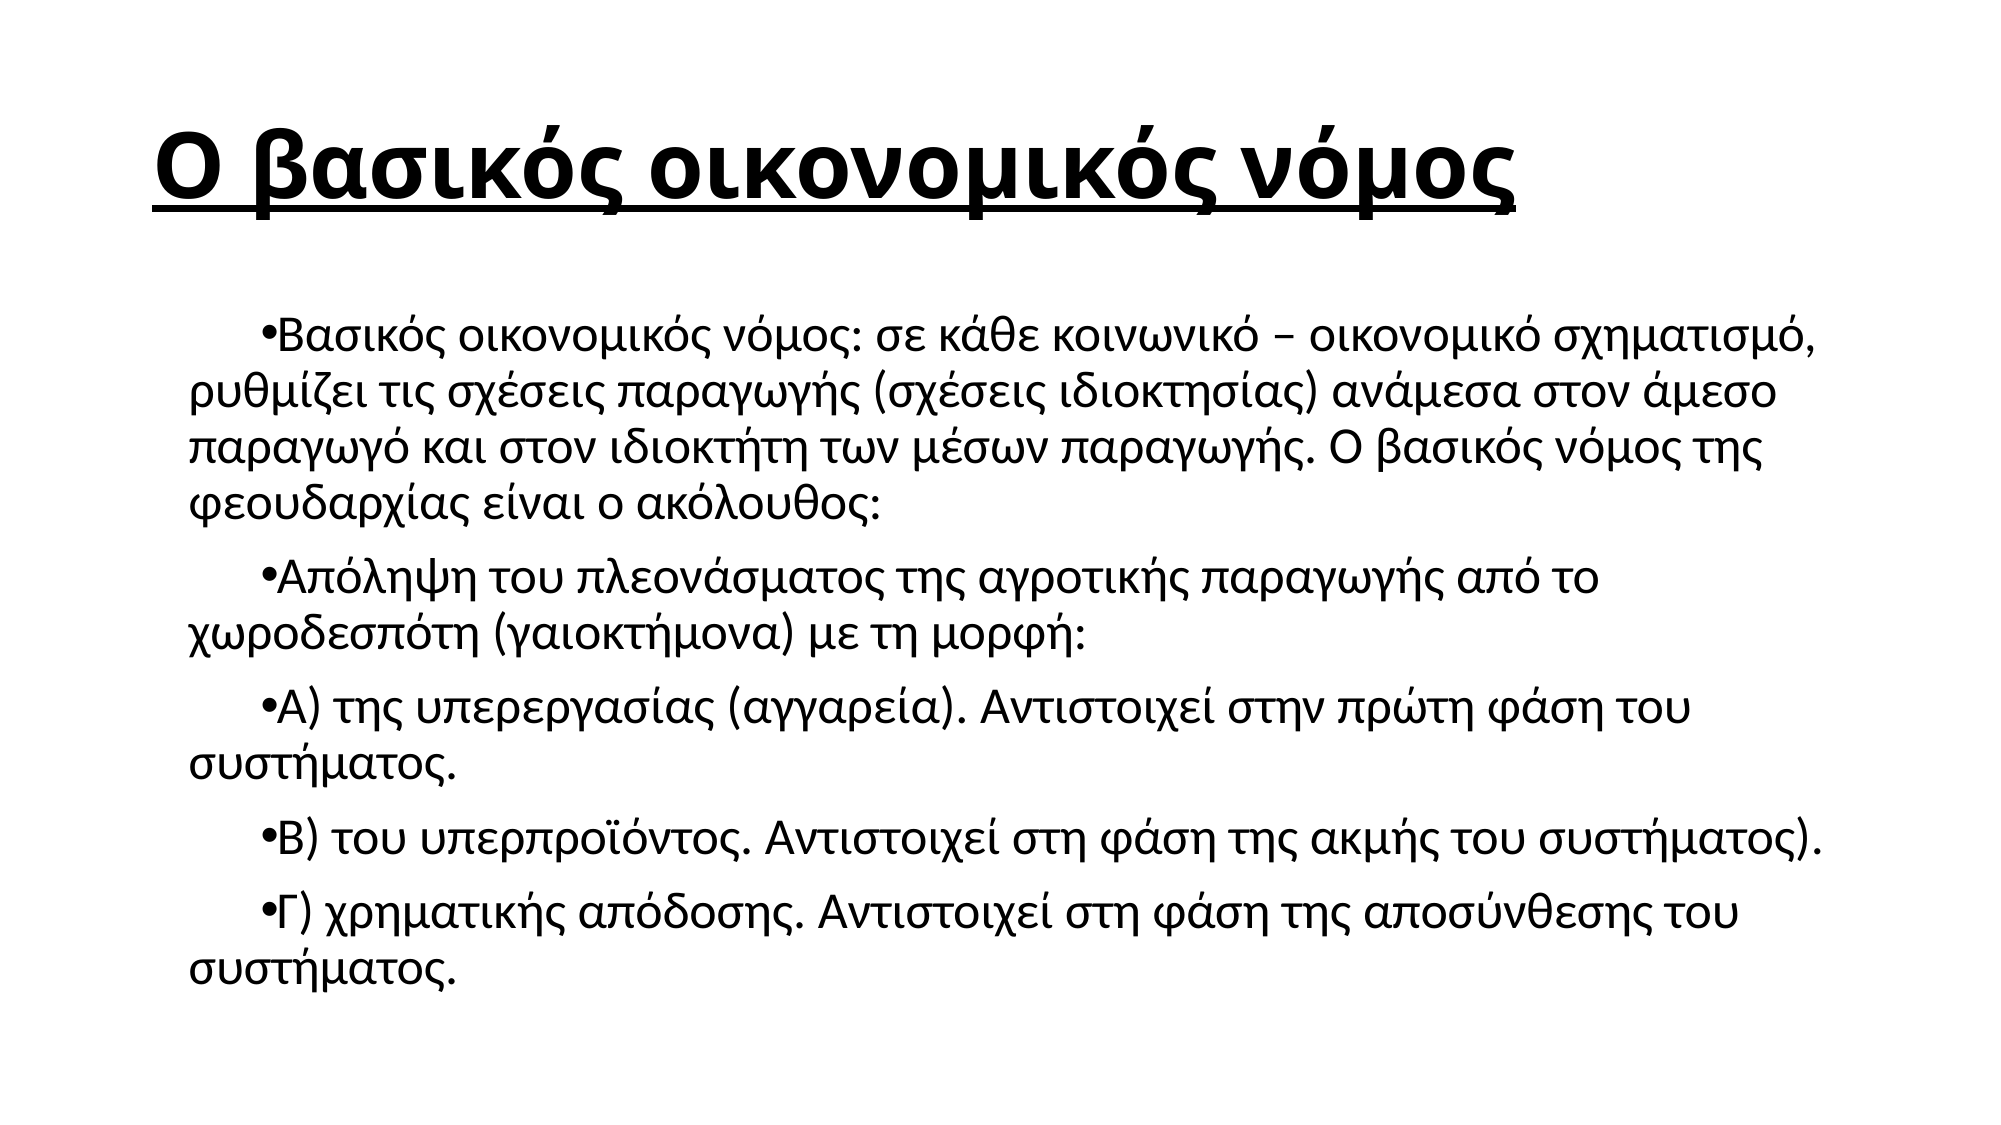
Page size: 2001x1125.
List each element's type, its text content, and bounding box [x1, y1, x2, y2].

list Βασικός οικονομικός νόμος: σε κάθε κοινωνικό – οικονομικό σχηματισμό, ρυθμίζει τις σχέσεις παραγωγής (σχέσεις ιδιοκτησίας) ανάμεσα στον άμεσο παραγωγό και στον ιδιοκτήτη των μέσων παραγωγής. Ο βασικός νόμος της φεουδαρχίας είναι ο ακόλουθος: Απόληψη του πλεονάσματος της αγροτικής παραγωγής από το χωροδεσπότη (γαιοκτήμονα) με τη μορφή: Α) της υπερεργασίας (αγγαρεία). Αντιστοιχεί στην πρώτη φάση του συστήματος. Β) του υπερπροϊόντος. Αντιστοιχεί στη φάση της ακμής του συστήματος). Γ) χρηματικής απόδοσης. Αντιστοιχεί στη φάση της αποσύνθεσης του συστήματος. [137, 299, 1863, 1014]
title Ο βασικός οικονομικός νόμος [137, 59, 1863, 278]
